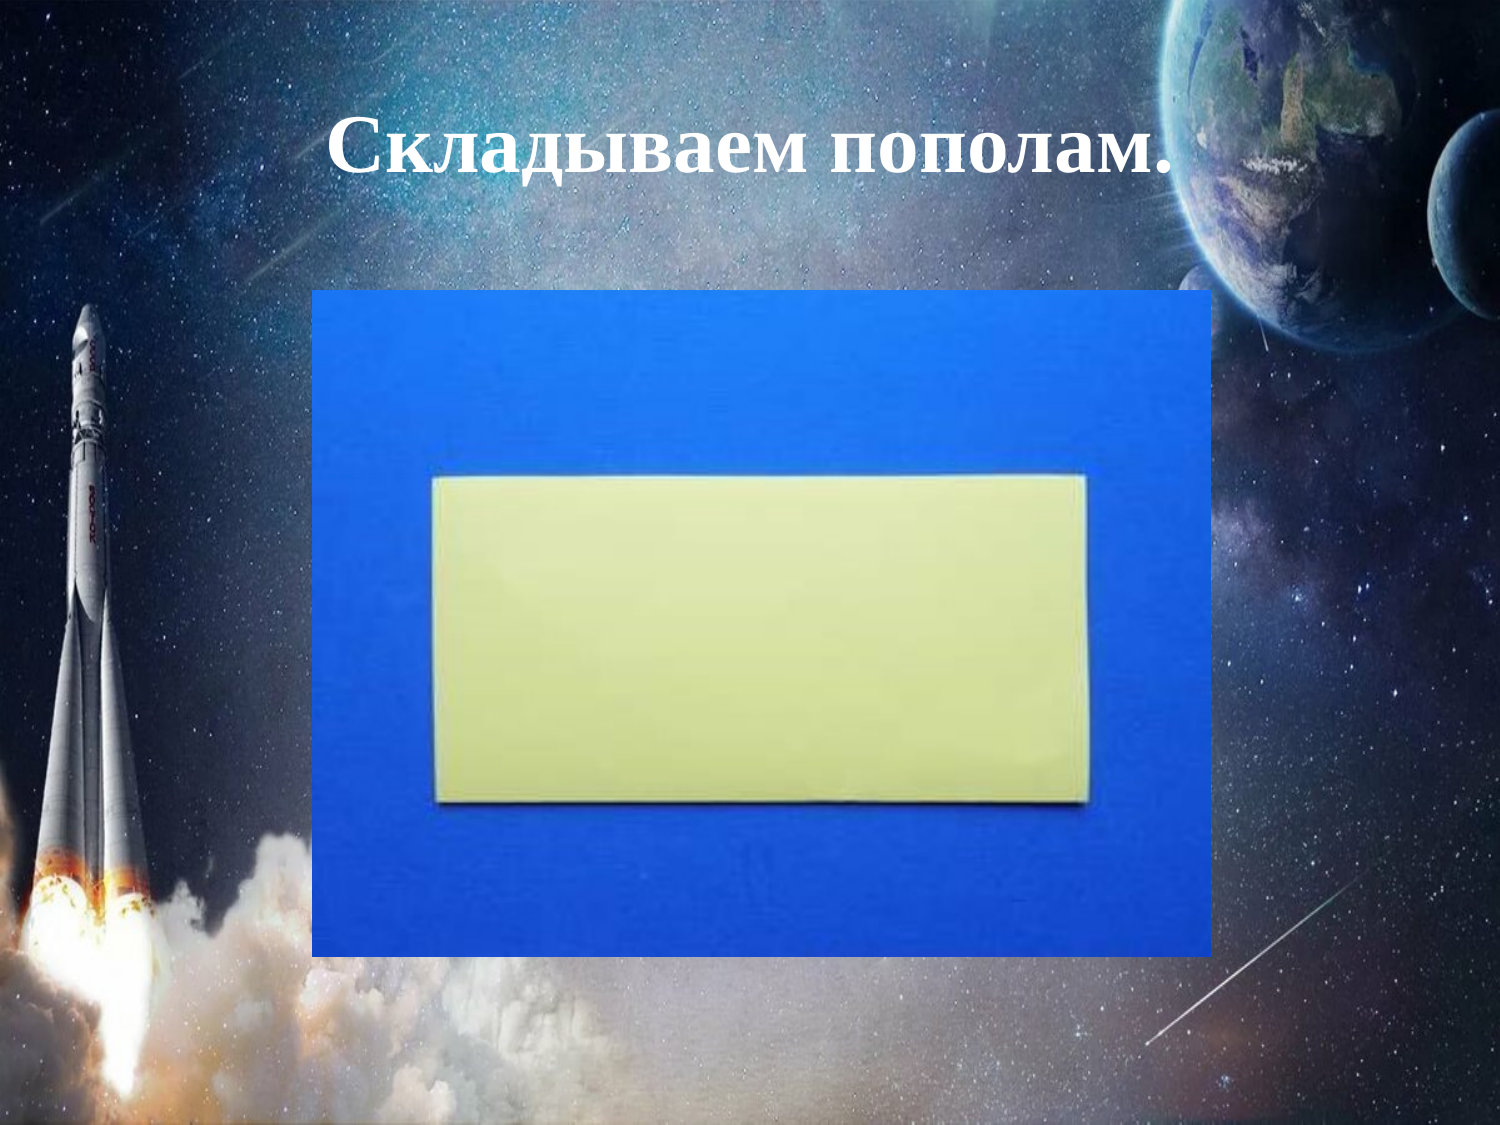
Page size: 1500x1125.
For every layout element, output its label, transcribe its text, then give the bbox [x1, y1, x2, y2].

title Складываем пополам. [75, 45, 1425, 233]
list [312, 290, 1211, 958]
picture [0, 0, 1500, 1125]
